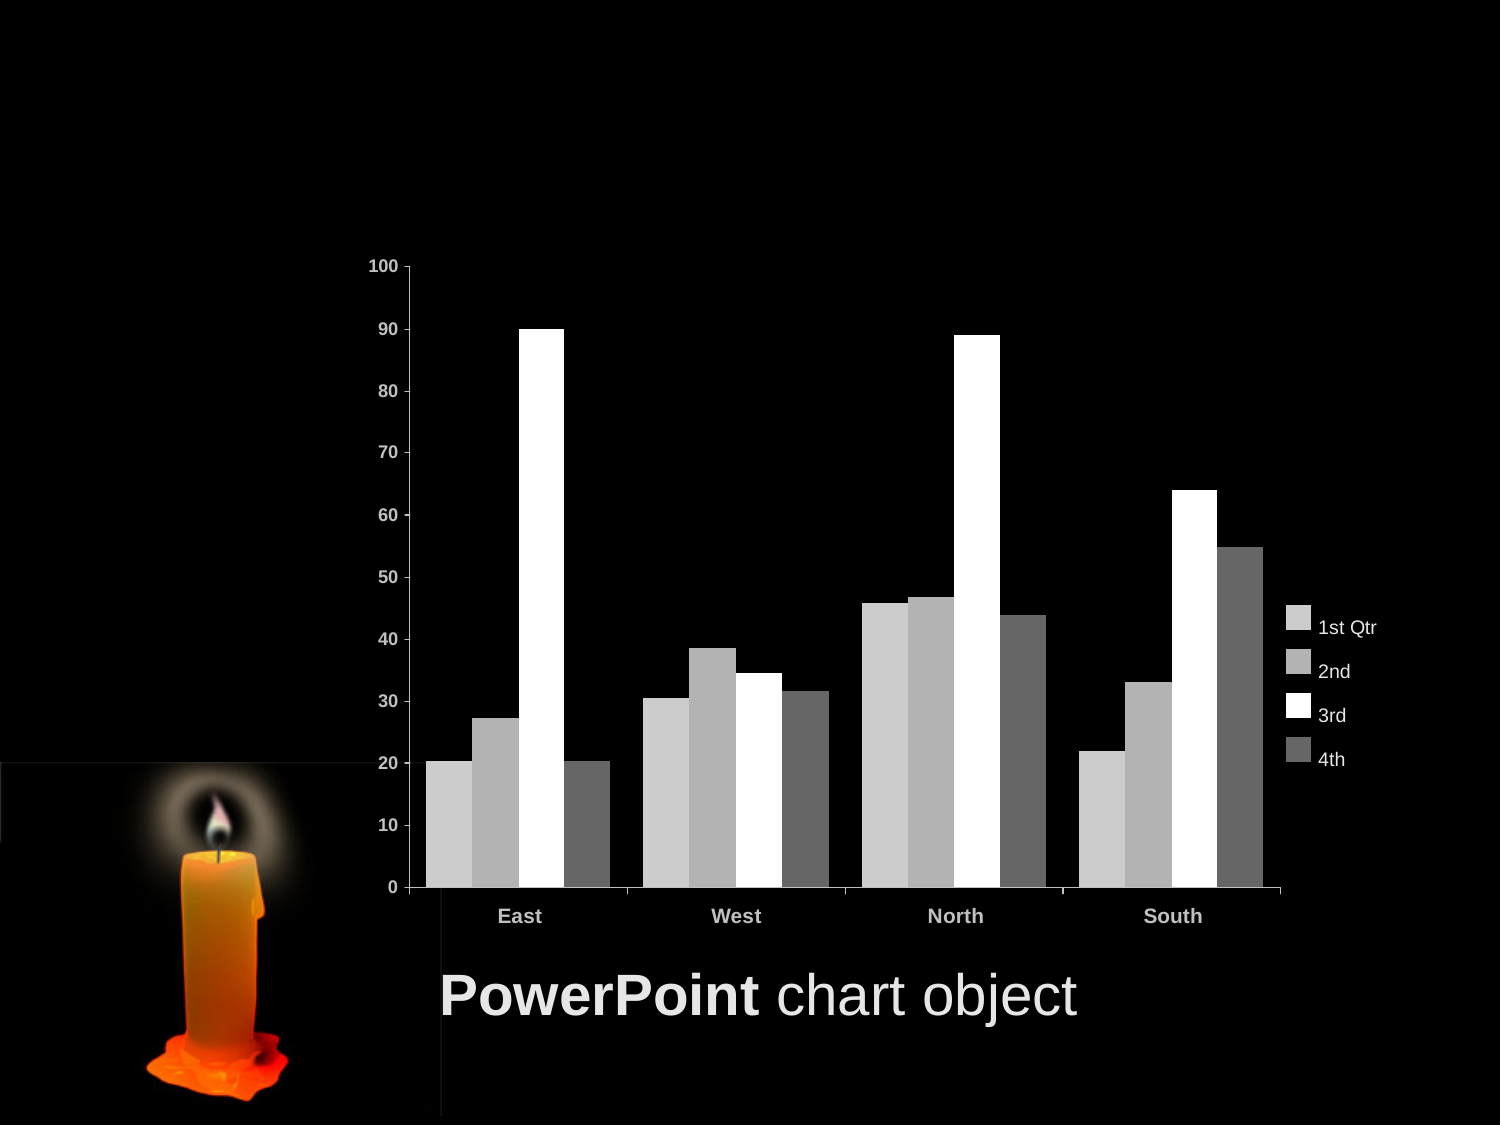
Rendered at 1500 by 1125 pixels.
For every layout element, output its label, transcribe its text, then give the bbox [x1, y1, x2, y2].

picture [0, 762, 442, 1116]
text_box PowerPoint chart object [425, 950, 1138, 1035]
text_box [349, 236, 1400, 950]
